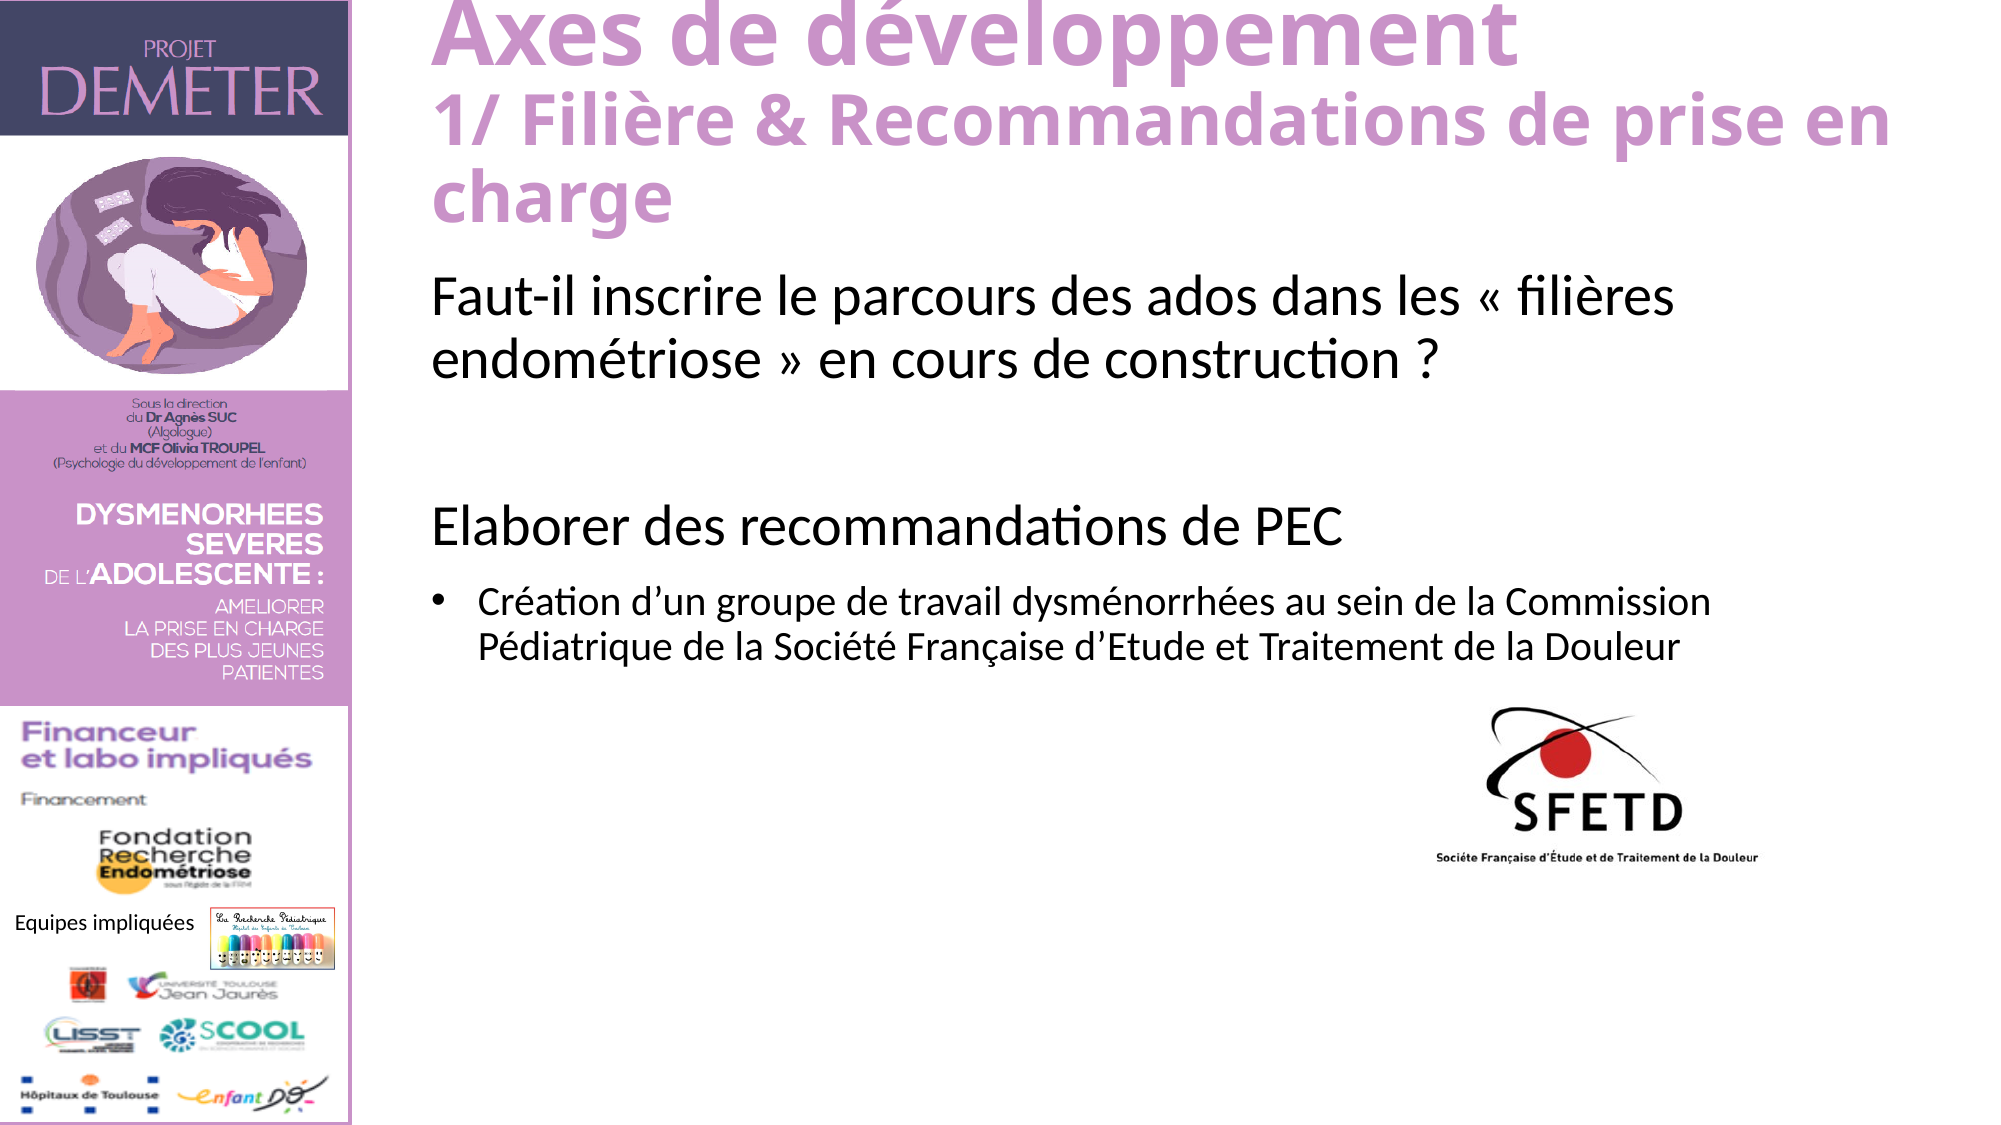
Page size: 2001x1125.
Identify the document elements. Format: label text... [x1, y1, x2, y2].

picture [0, 706, 348, 1122]
picture [0, 1, 348, 702]
picture [1420, 667, 1774, 903]
title Axes de développement 1/ Filière & Recommandations de prise en charge [416, 3, 1930, 221]
list Faut-il inscrire le parcours des ados dans les « filières endométriose » en cours de construction ? Elaborer des recommandations de PEC Création d’un groupe de travail dysménorrhées au sein de la Commission Pédiatrique de la Société Française d’Etude et Traitement de la Douleur [416, 257, 1930, 1023]
